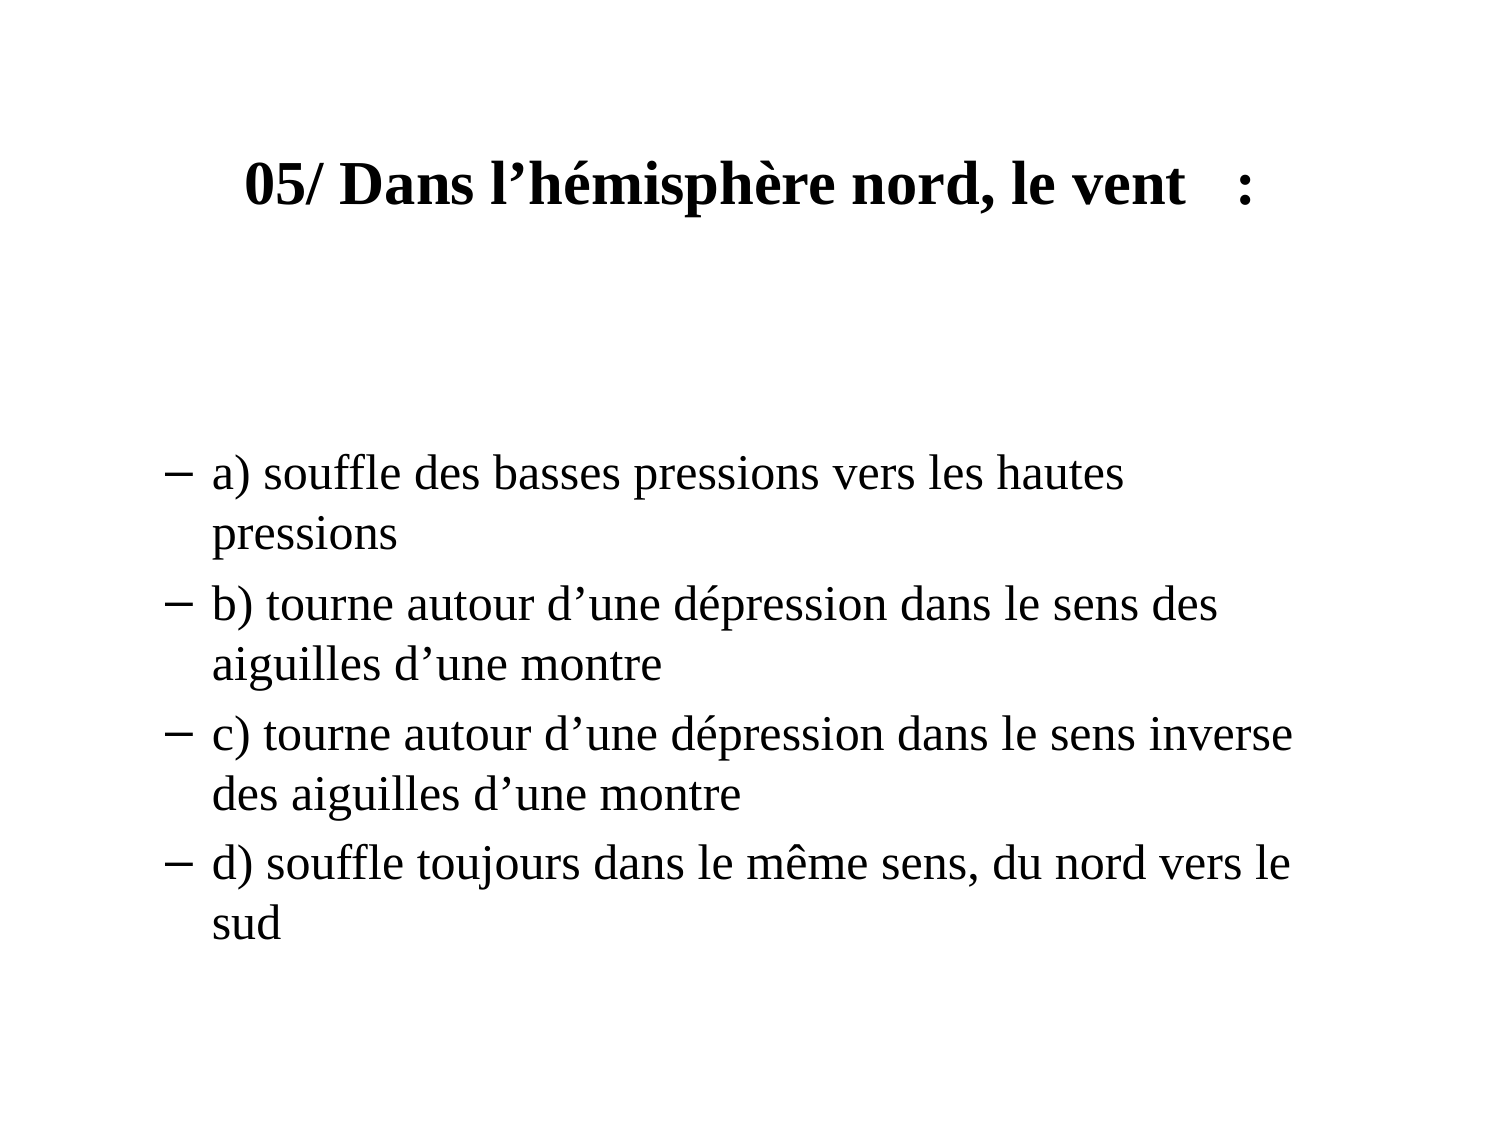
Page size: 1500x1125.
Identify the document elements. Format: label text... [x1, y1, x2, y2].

title 05/ Dans l’hémisphère nord, le vent : [75, 45, 1425, 315]
list a) souffle des basses pressions vers les hautes pressions b) tourne autour d’une dépression dans le sens des aiguilles d’une montre c) tourne autour d’une dépression dans le sens inverse des aiguilles d’une montre d) souffle toujours dans le même sens, du nord vers le sud [75, 432, 1329, 1005]
